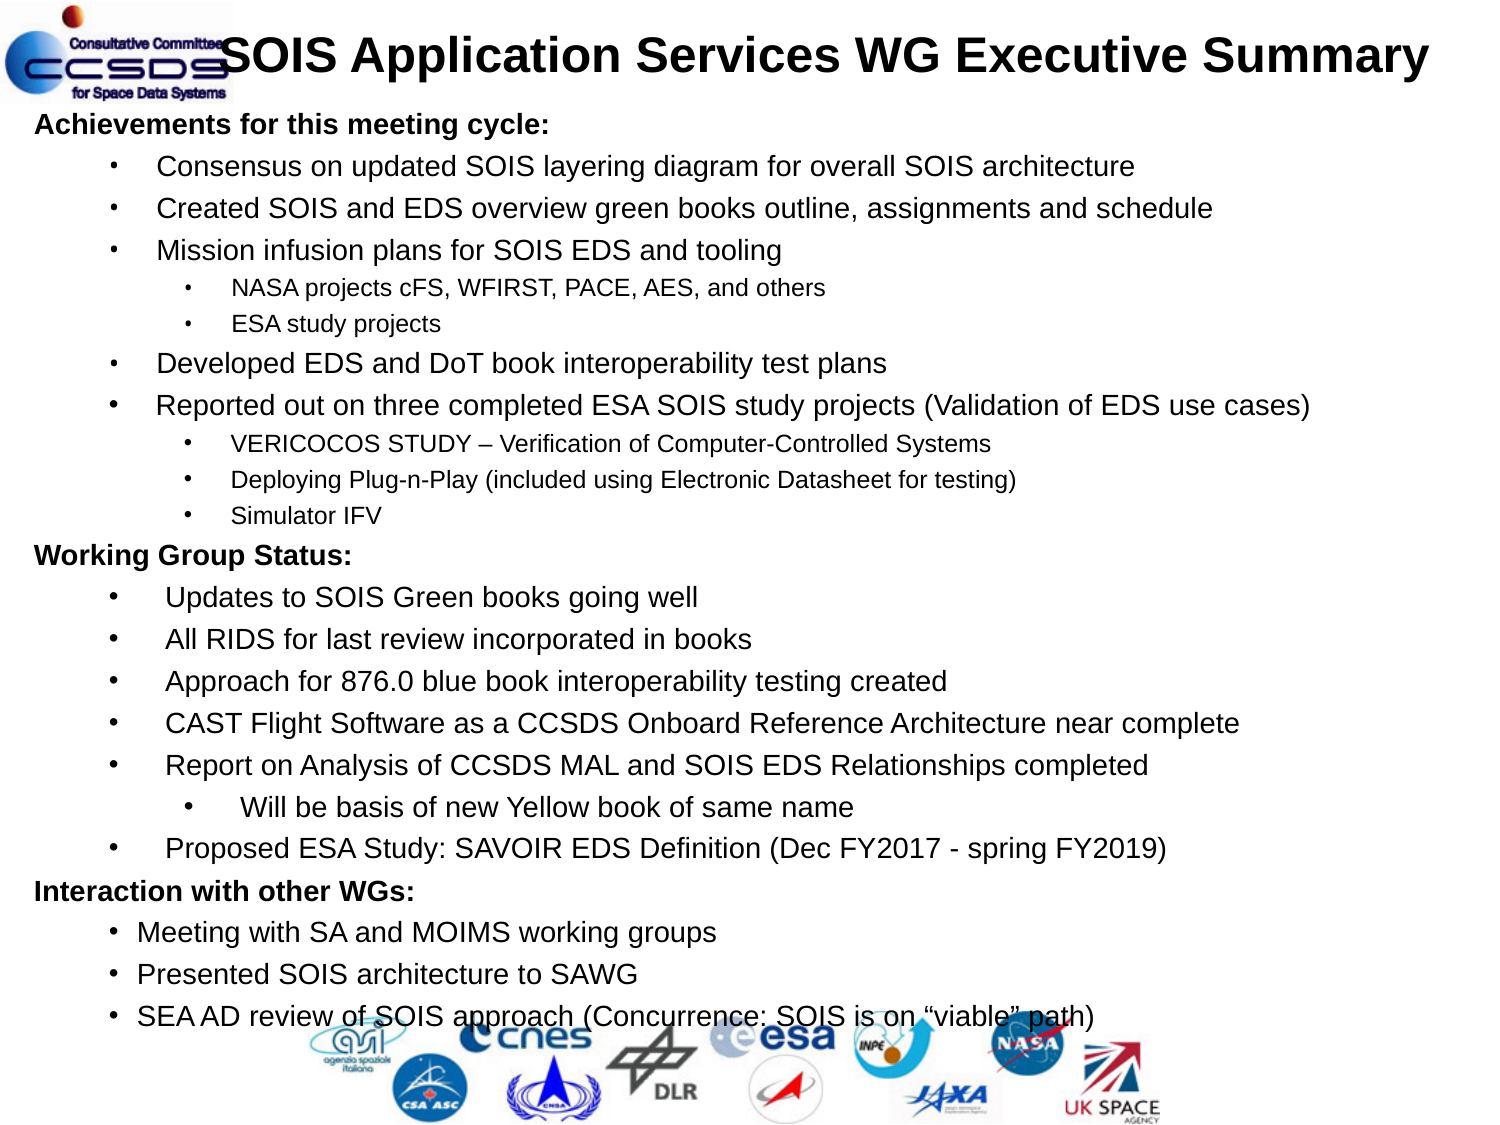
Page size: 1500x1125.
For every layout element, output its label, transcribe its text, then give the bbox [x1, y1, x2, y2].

picture [0, 2, 234, 105]
text_box Achievements for this meeting cycle: Consensus on updated SOIS layering diagram for overall SOIS architecture Created SOIS and EDS overview green books outline, assignments and schedule Mission infusion plans for SOIS EDS and tooling NASA projects cFS, WFIRST, PACE, AES, and others ESA study projects Developed EDS and DoT book interoperability test plans Reported out on three completed ESA SOIS study projects (Validation of EDS use cases) VERICOCOS STUDY – Verification of Computer-Controlled Systems Deploying Plug-n-Play (included using Electronic Datasheet for testing) Simulator IFV Working Group Status: Updates to SOIS Green books going well All RIDS for last review incorporated in books Approach for 876.0 blue book interoperability testing created CAST Flight Software as a CCSDS Onboard Reference Architecture near complete Report on Analysis of CCSDS MAL and SOIS EDS Relationships completed Will be basis of new Yellow book of same name Proposed ESA Study: SAVOIR EDS Definition (Dec FY2017 - spring FY2019) Interaction with other WGs: Meeting with SA and MOIMS working groups Presented SOIS architecture to SAWG SEA AD review of SOIS approach (Concurrence: SOIS is on “viable” path) [25, 89, 1418, 1017]
picture [308, 1017, 1160, 1124]
text_box SOIS Application Services WG Executive Summary [75, 20, 1500, 109]
